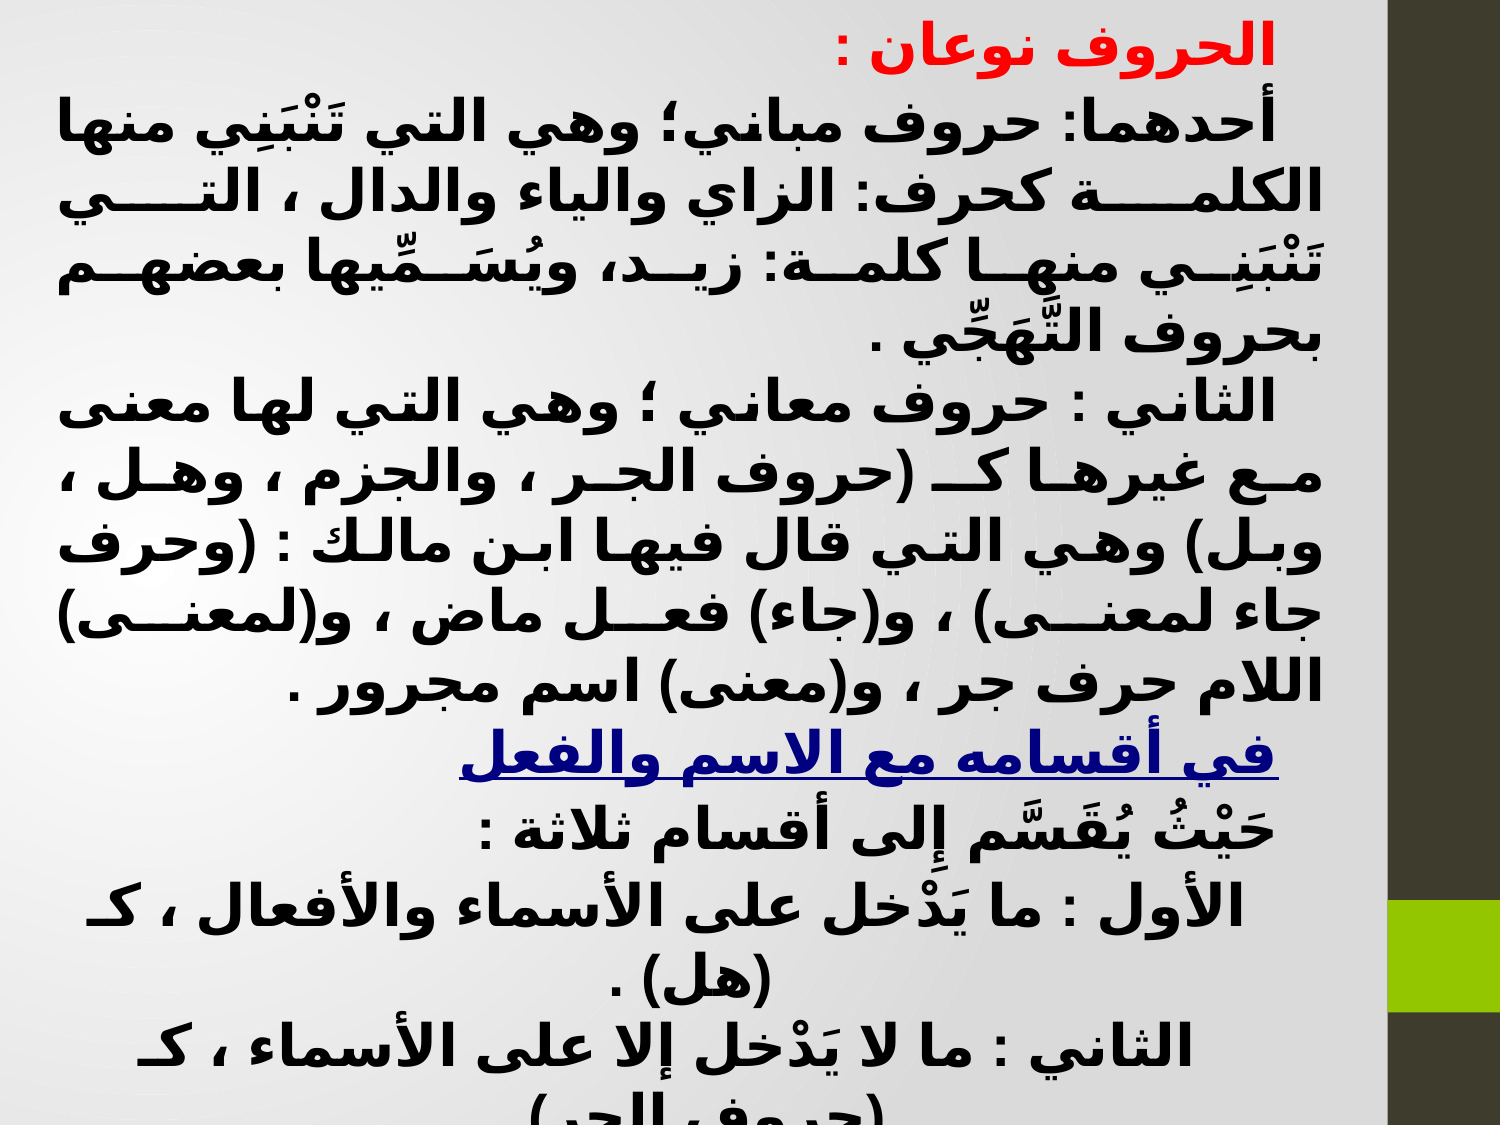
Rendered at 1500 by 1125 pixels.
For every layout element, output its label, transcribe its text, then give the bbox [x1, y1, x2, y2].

text_box الحروف نوعان : أحدهما: حروف مباني؛ وهي التي تَنْبَنِي منها الكلمة كحرف: الزاي والياء والدال ، التي تَنْبَنِي منها كلمة: زيد، ويُسَمِّيها بعضهم بحروف التَّهَجِّي . الثاني : حروف معاني ؛ وهي التي لها معنى مع غيرها كـ (حروف الجر ، والجزم ، وهل ، وبل) وهي التي قال فيها ابن مالك : (وحرف جاء لمعنى) ، و(جاء) فعل ماض ، و(لمعنى) اللام حرف جر ، و(معنى) اسم مجرور . في أقسامه مع الاسم والفعل حَيْثُ يُقَسَّم إِلى أقسام ثلاثة : الأول : ما يَدْخل على الأسماء والأفعال ، كـ (هل) . الثاني : ما لا يَدْخل إلا على الأسماء ، كـ (حروف الجر) . الثالث : ما لا يَدْخل إلا على الأفعال ، كـ (حروف الجزم) . [41, 0, 1341, 1125]
